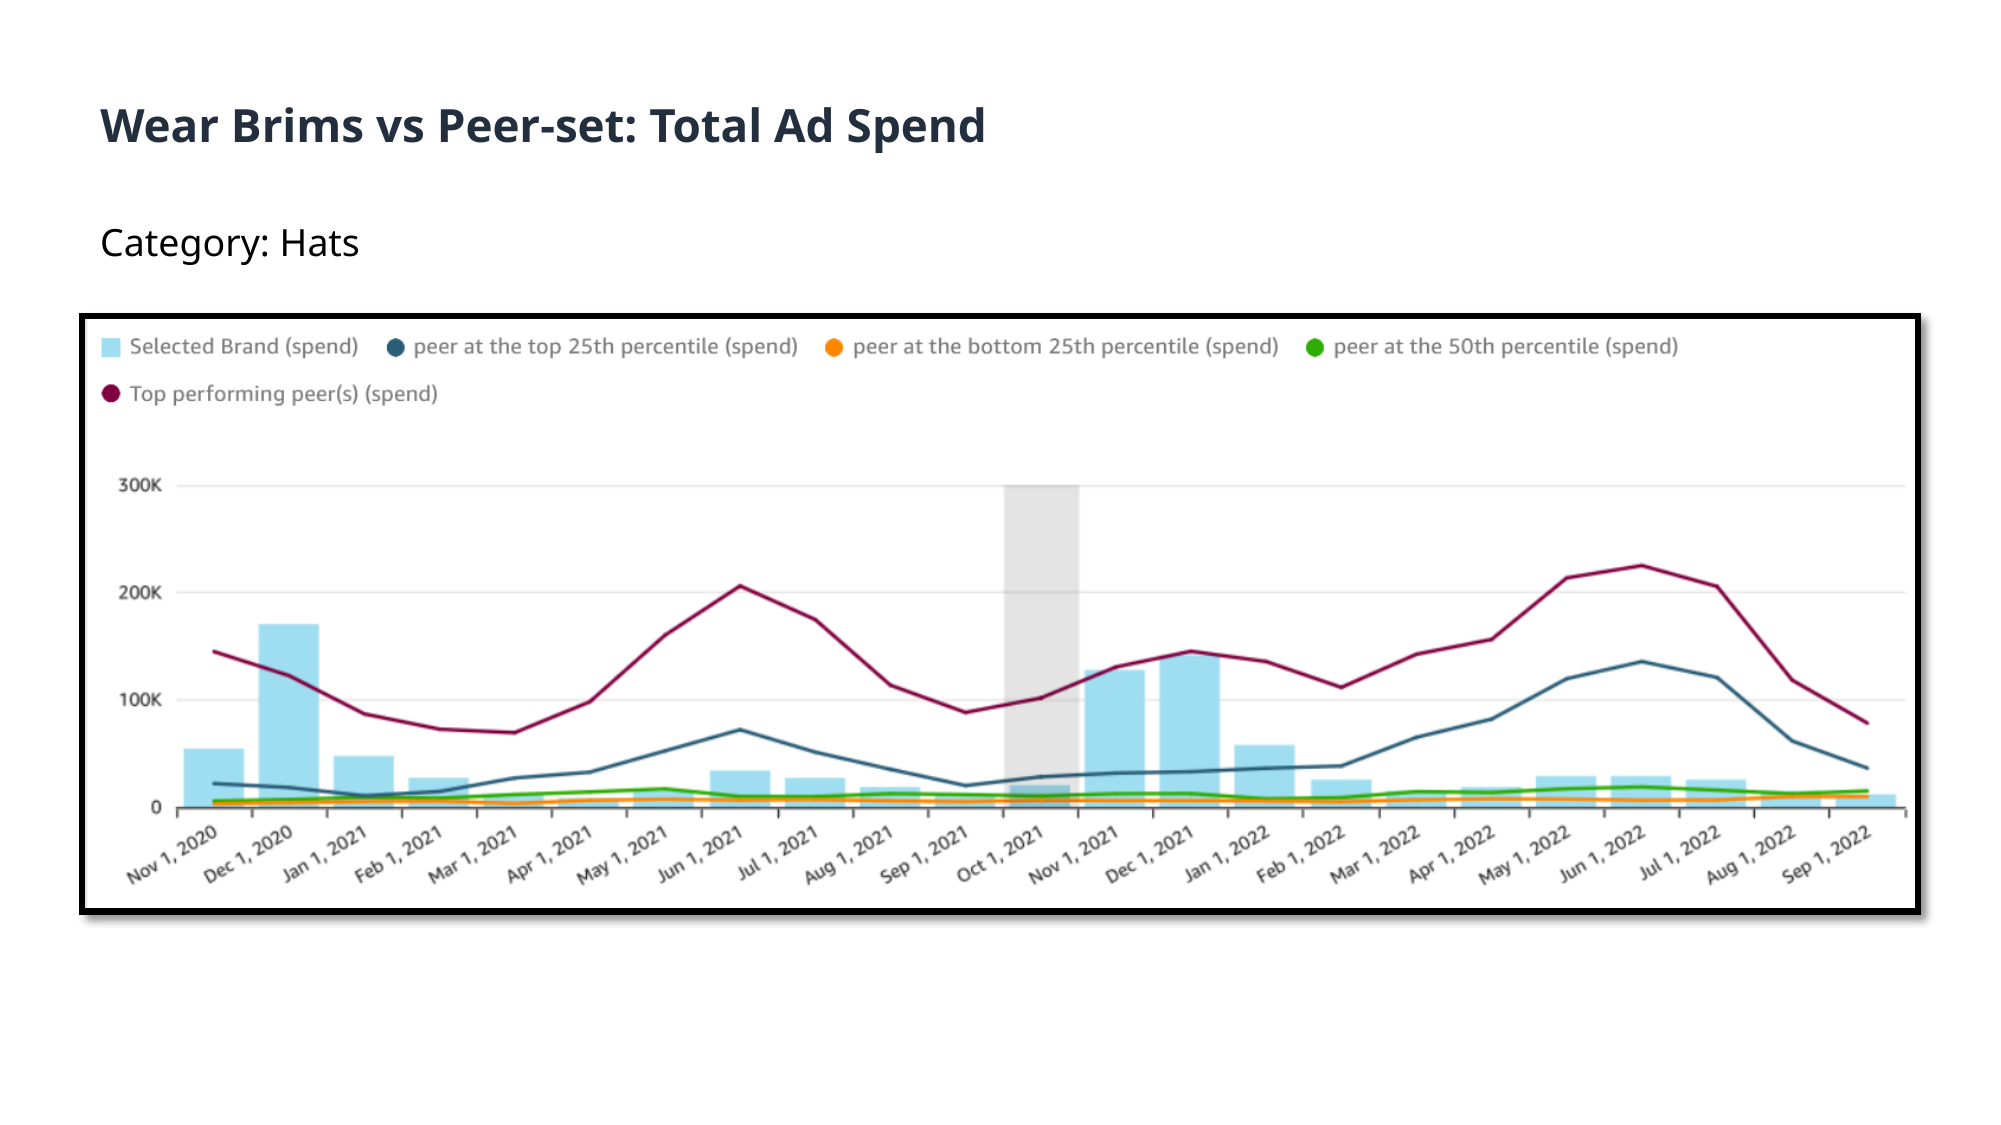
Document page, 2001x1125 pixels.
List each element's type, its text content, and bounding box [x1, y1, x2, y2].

text_box Category: Hats [85, 211, 472, 272]
list Wear Brims vs Peer-set: Total Ad Spend [85, 89, 1185, 160]
picture [85, 318, 1915, 909]
